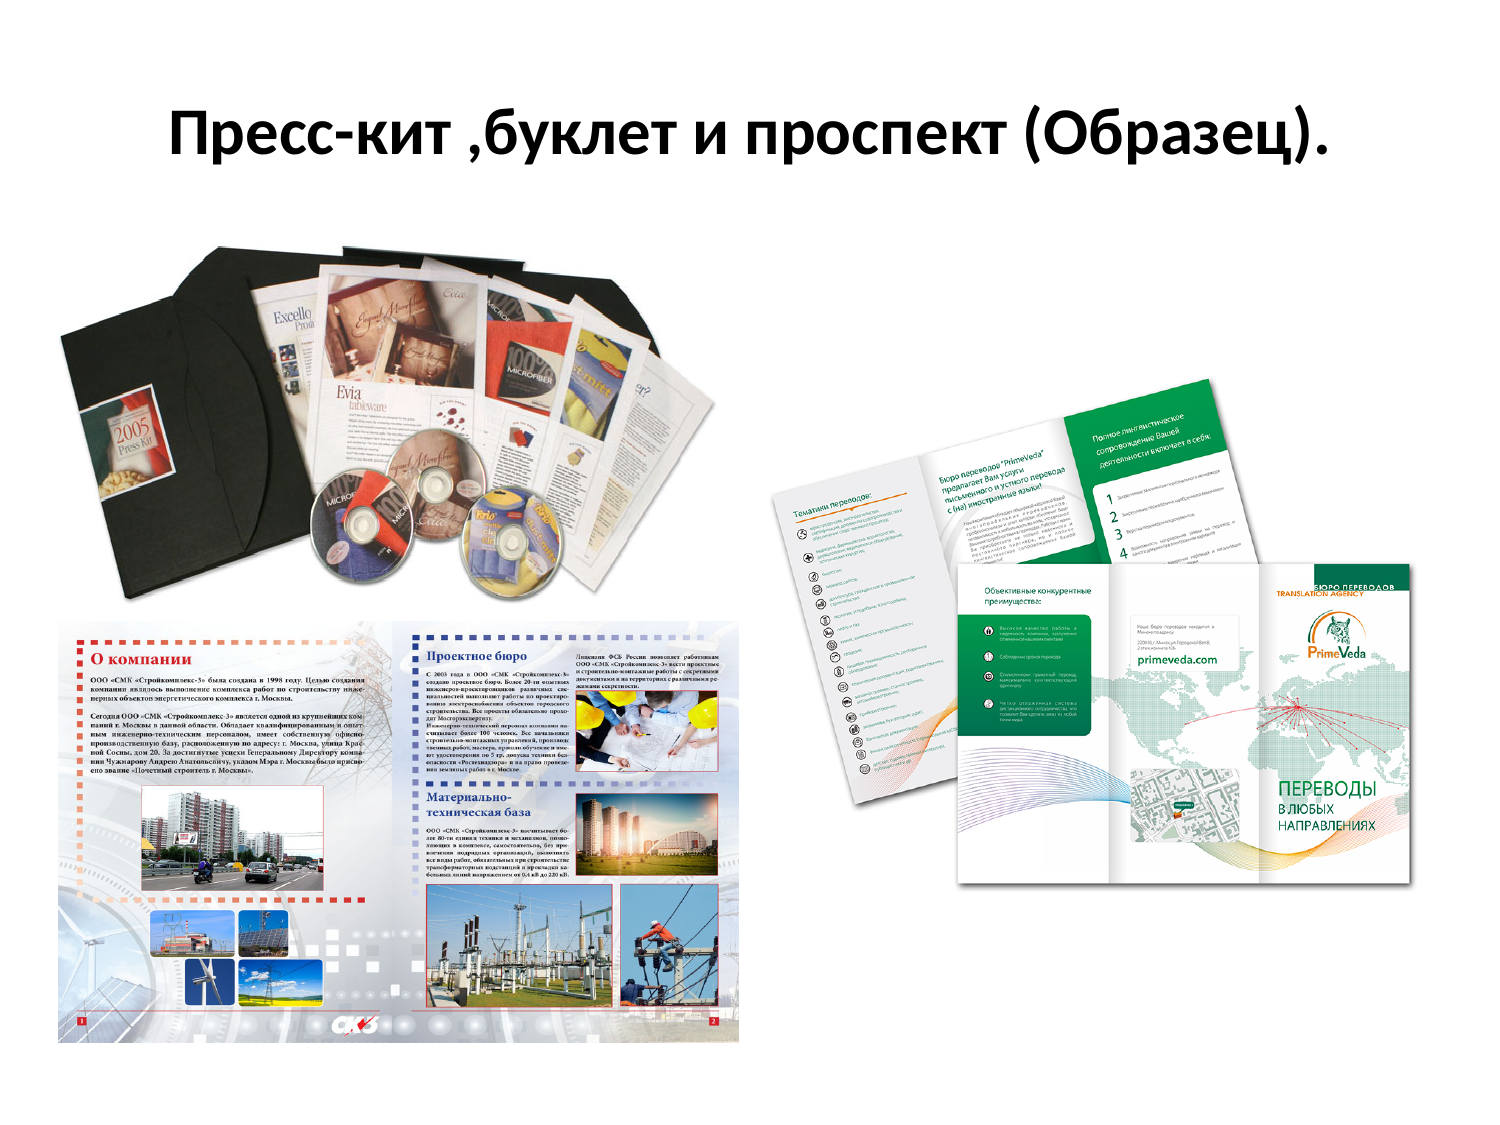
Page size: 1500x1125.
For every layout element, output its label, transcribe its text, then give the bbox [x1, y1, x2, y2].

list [762, 368, 1426, 899]
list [46, 234, 734, 622]
picture [58, 620, 739, 1044]
title Пресс-кит ,буклет и проспект (Образец). [75, 45, 1425, 211]
